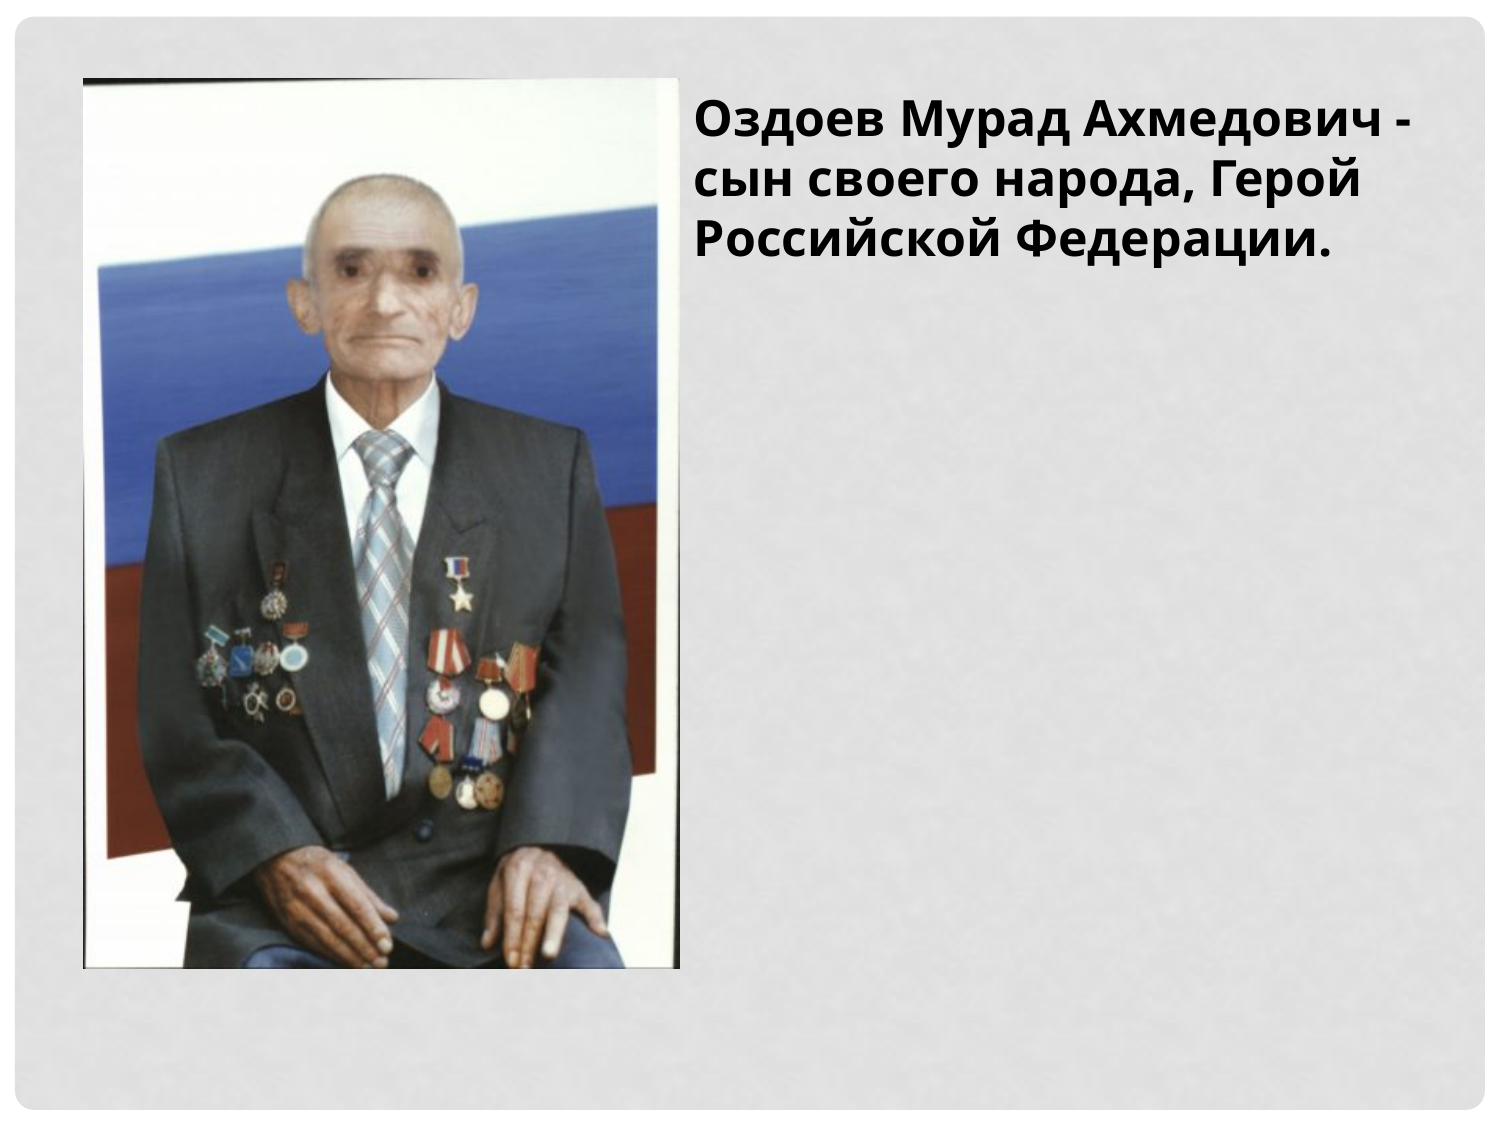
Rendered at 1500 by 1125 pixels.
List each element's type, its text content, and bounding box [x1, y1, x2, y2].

picture [83, 77, 680, 970]
text_box Оздоев Мурад Ахмедович - сын своего народа, Герой Российской Федерации. [680, 78, 1430, 274]
